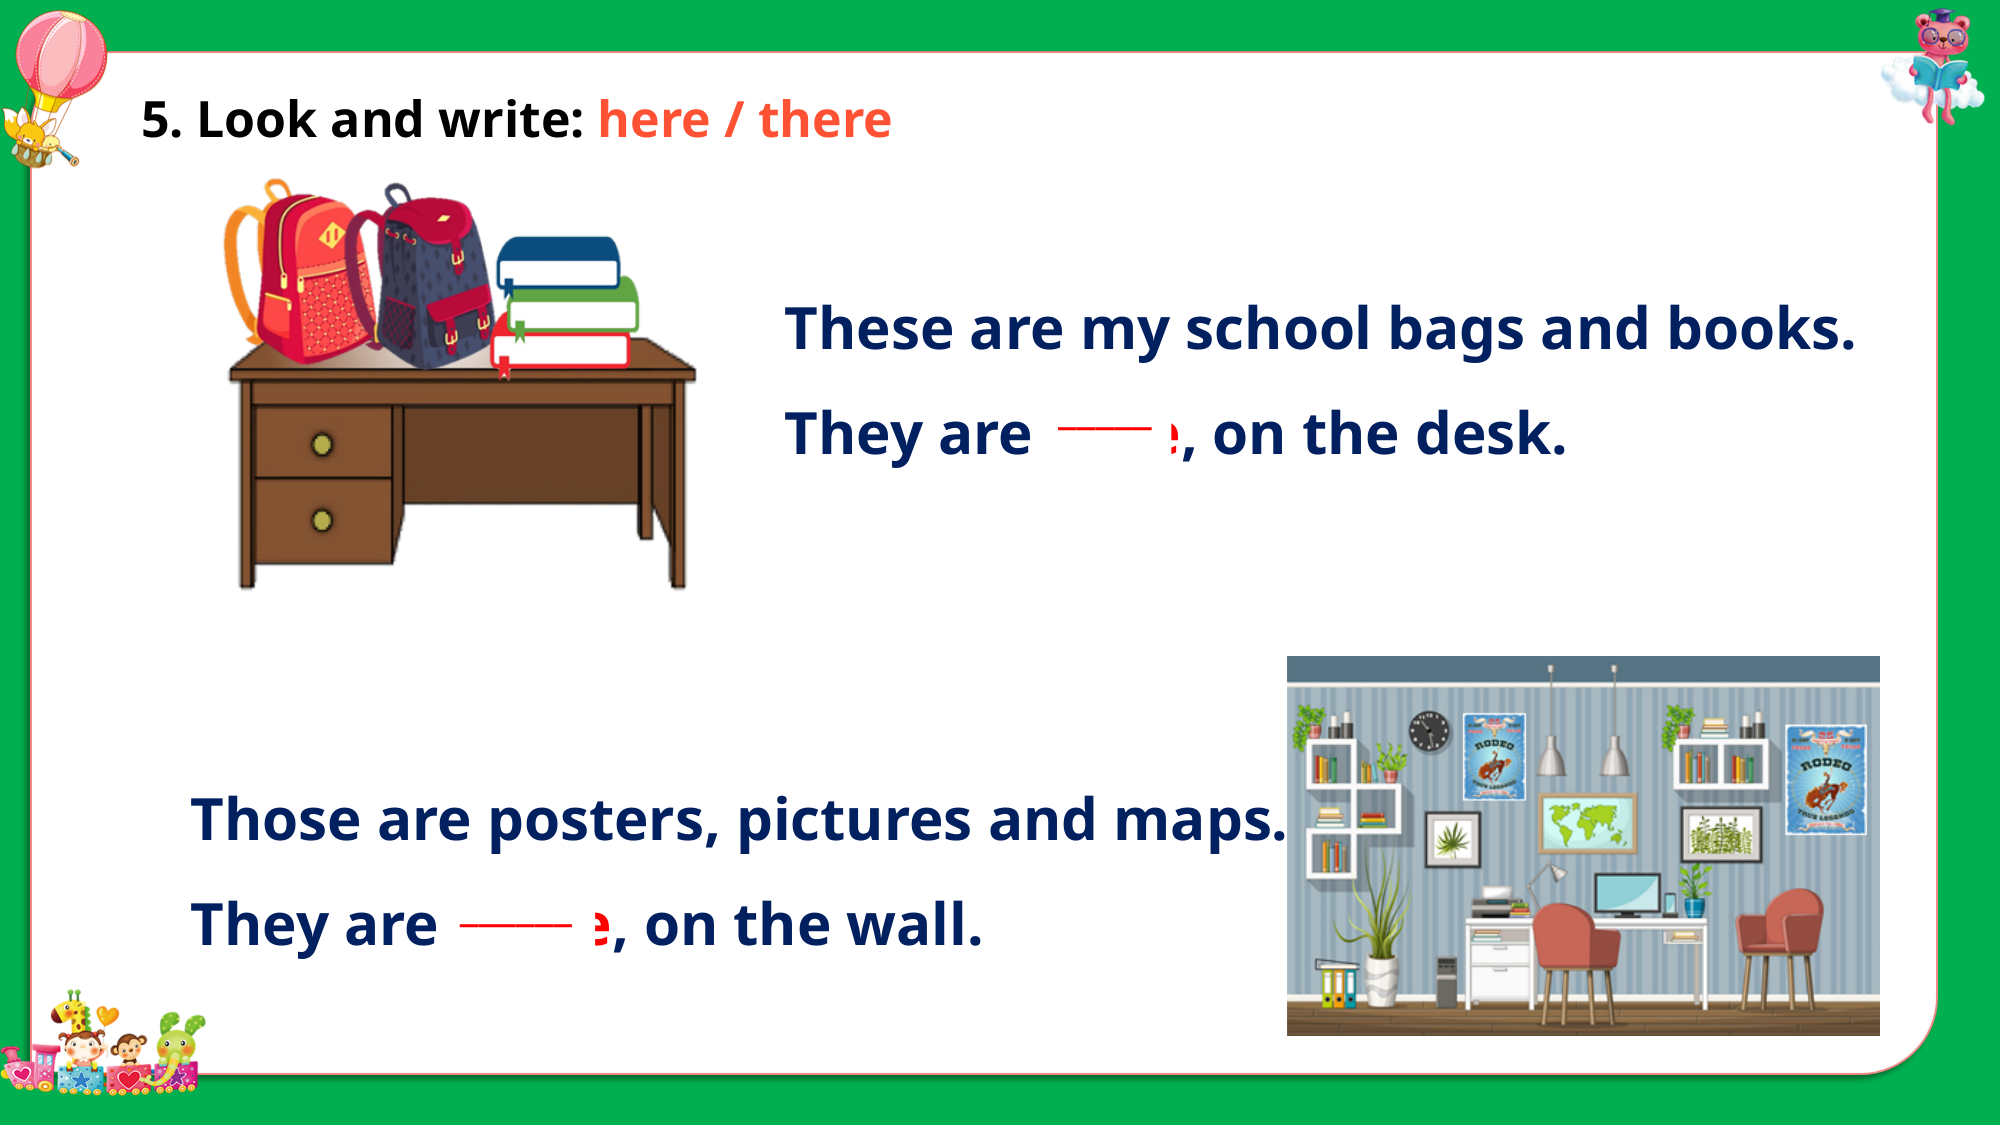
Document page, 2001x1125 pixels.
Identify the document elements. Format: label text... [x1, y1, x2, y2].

text_box _____ [1038, 363, 1172, 458]
text_box ______ [436, 860, 596, 955]
text_box These are my school bags and books. They are here, on the desk. [796, 249, 1901, 474]
text_box Those are posters, pictures and maps. They are there, on the wall. [176, 739, 1287, 965]
picture [0, 0, 2000, 1096]
text_box 5. Look and write: here / there [126, 80, 1127, 156]
